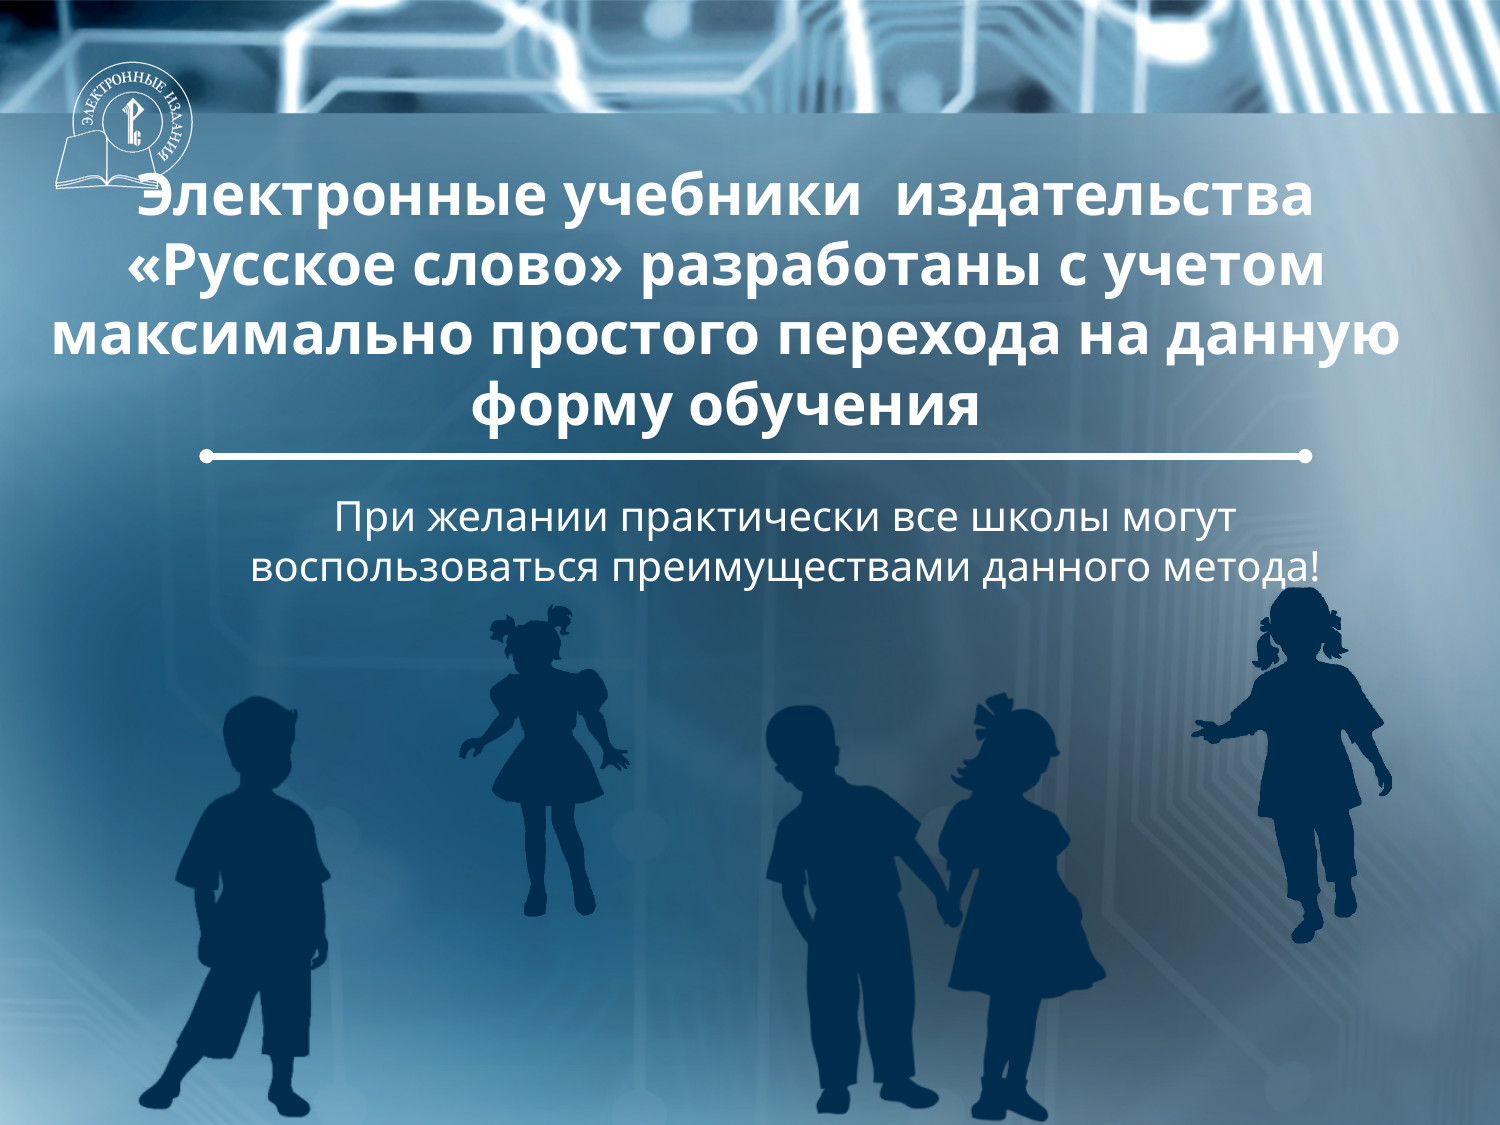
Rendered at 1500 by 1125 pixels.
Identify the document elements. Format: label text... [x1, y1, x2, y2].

list При желании практически все школы могут воспользоваться преимуществами данного метода! [185, 432, 1386, 1037]
title Электронные учебники издательства «Русское слово» разработаны с учетом максимально простого перехода на данную форму обучения [13, 196, 1439, 398]
picture [0, 0, 1500, 1125]
